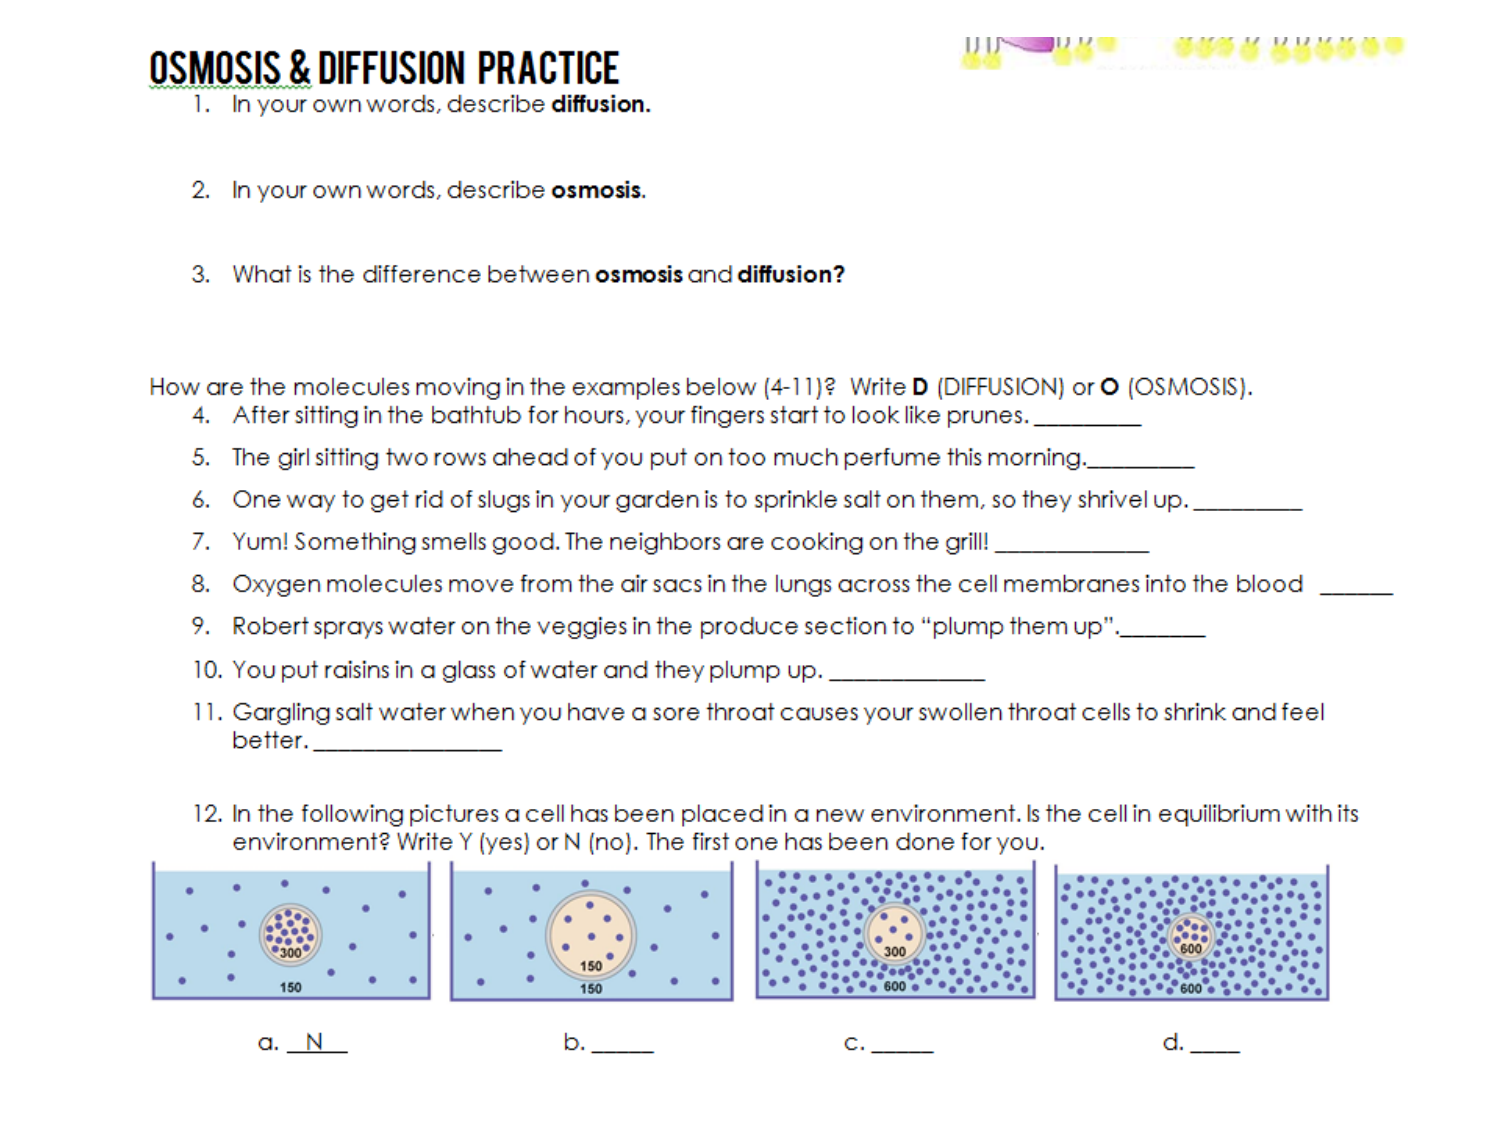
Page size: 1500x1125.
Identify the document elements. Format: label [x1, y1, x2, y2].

picture [137, 37, 1418, 1076]
